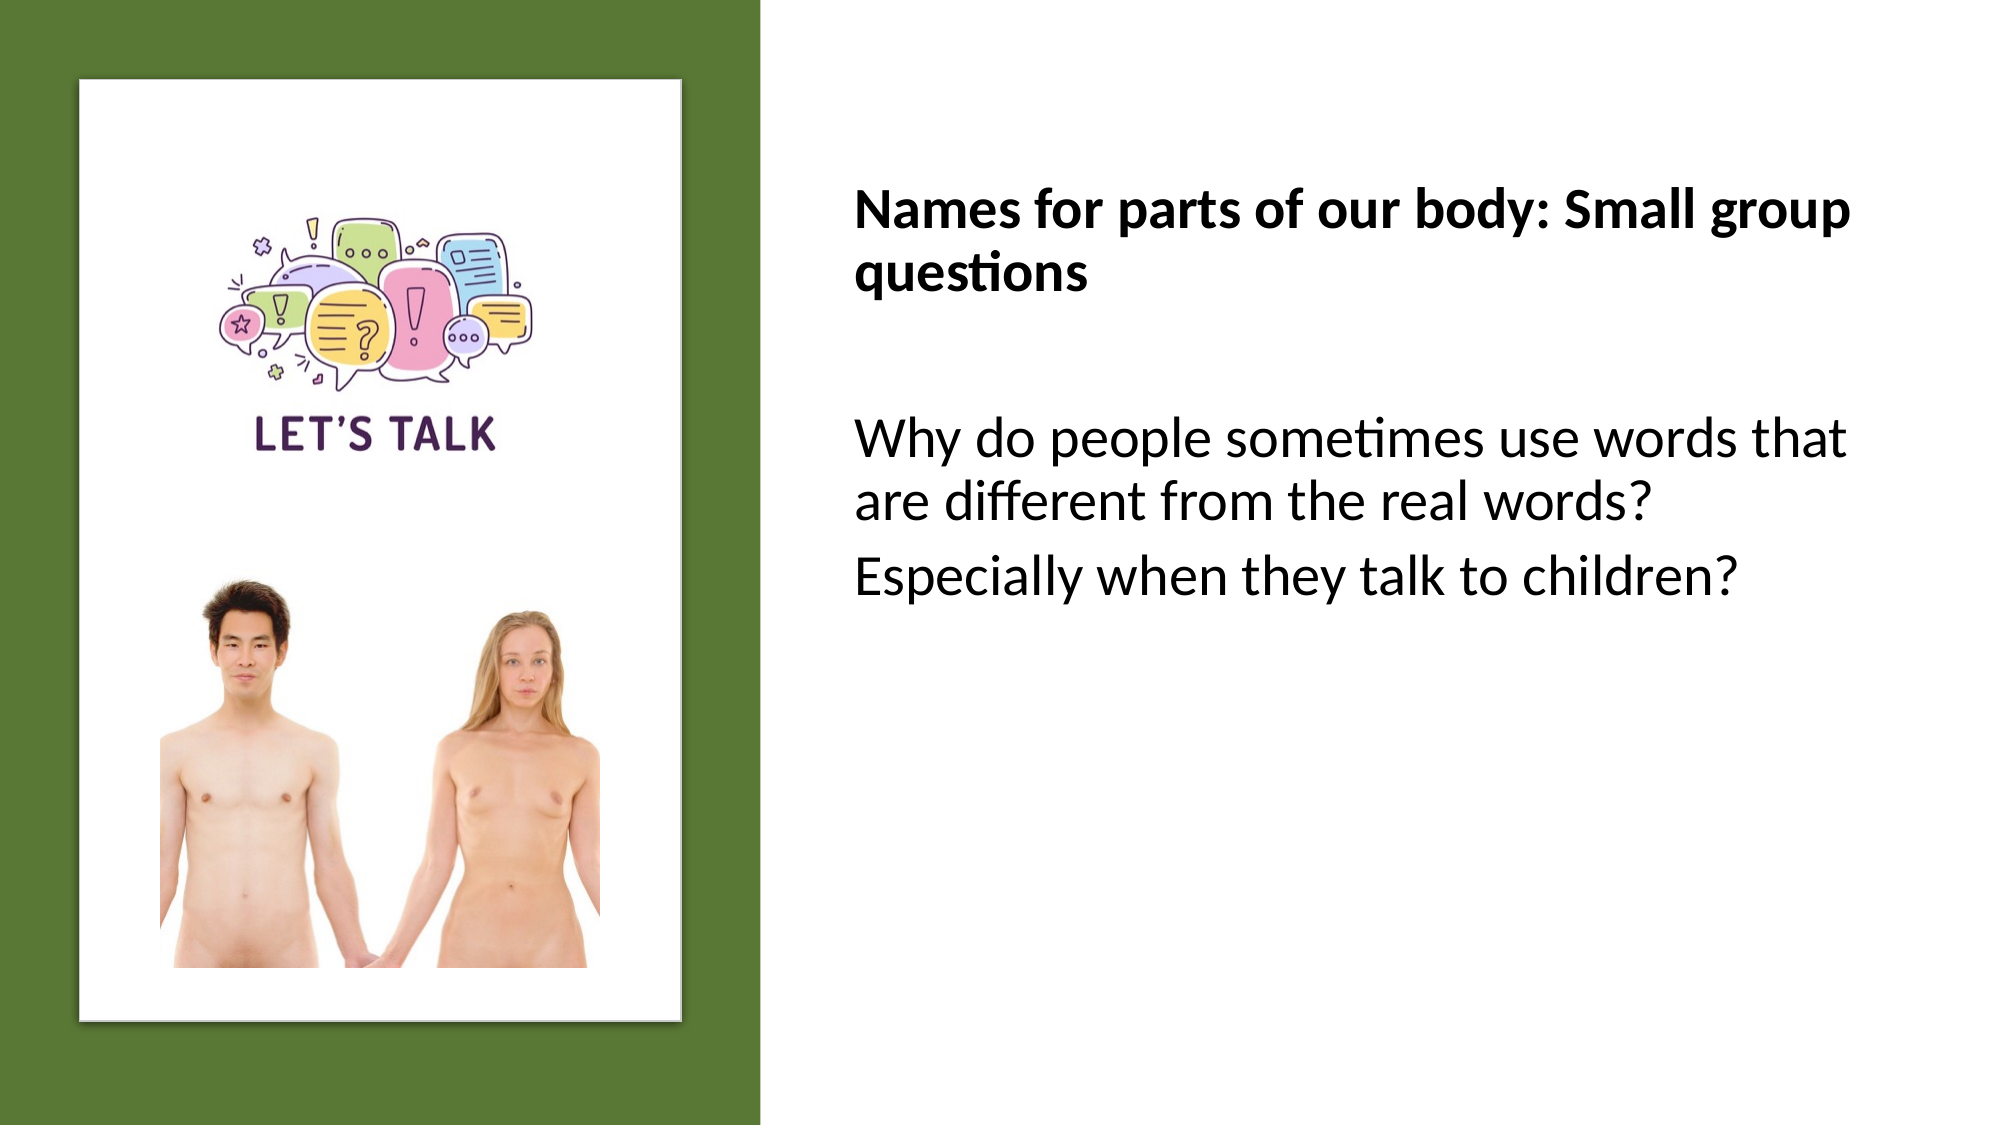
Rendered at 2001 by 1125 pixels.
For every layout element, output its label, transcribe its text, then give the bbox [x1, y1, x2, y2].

picture [160, 567, 600, 968]
text_box [78, 78, 682, 1022]
picture [181, 131, 579, 538]
list Why do people sometimes use words that are different from the real words? Especially when they talk to children? [839, 399, 1893, 1021]
title Names for parts of our body: Small group questions [839, 103, 1893, 379]
text_box [0, 0, 761, 1125]
